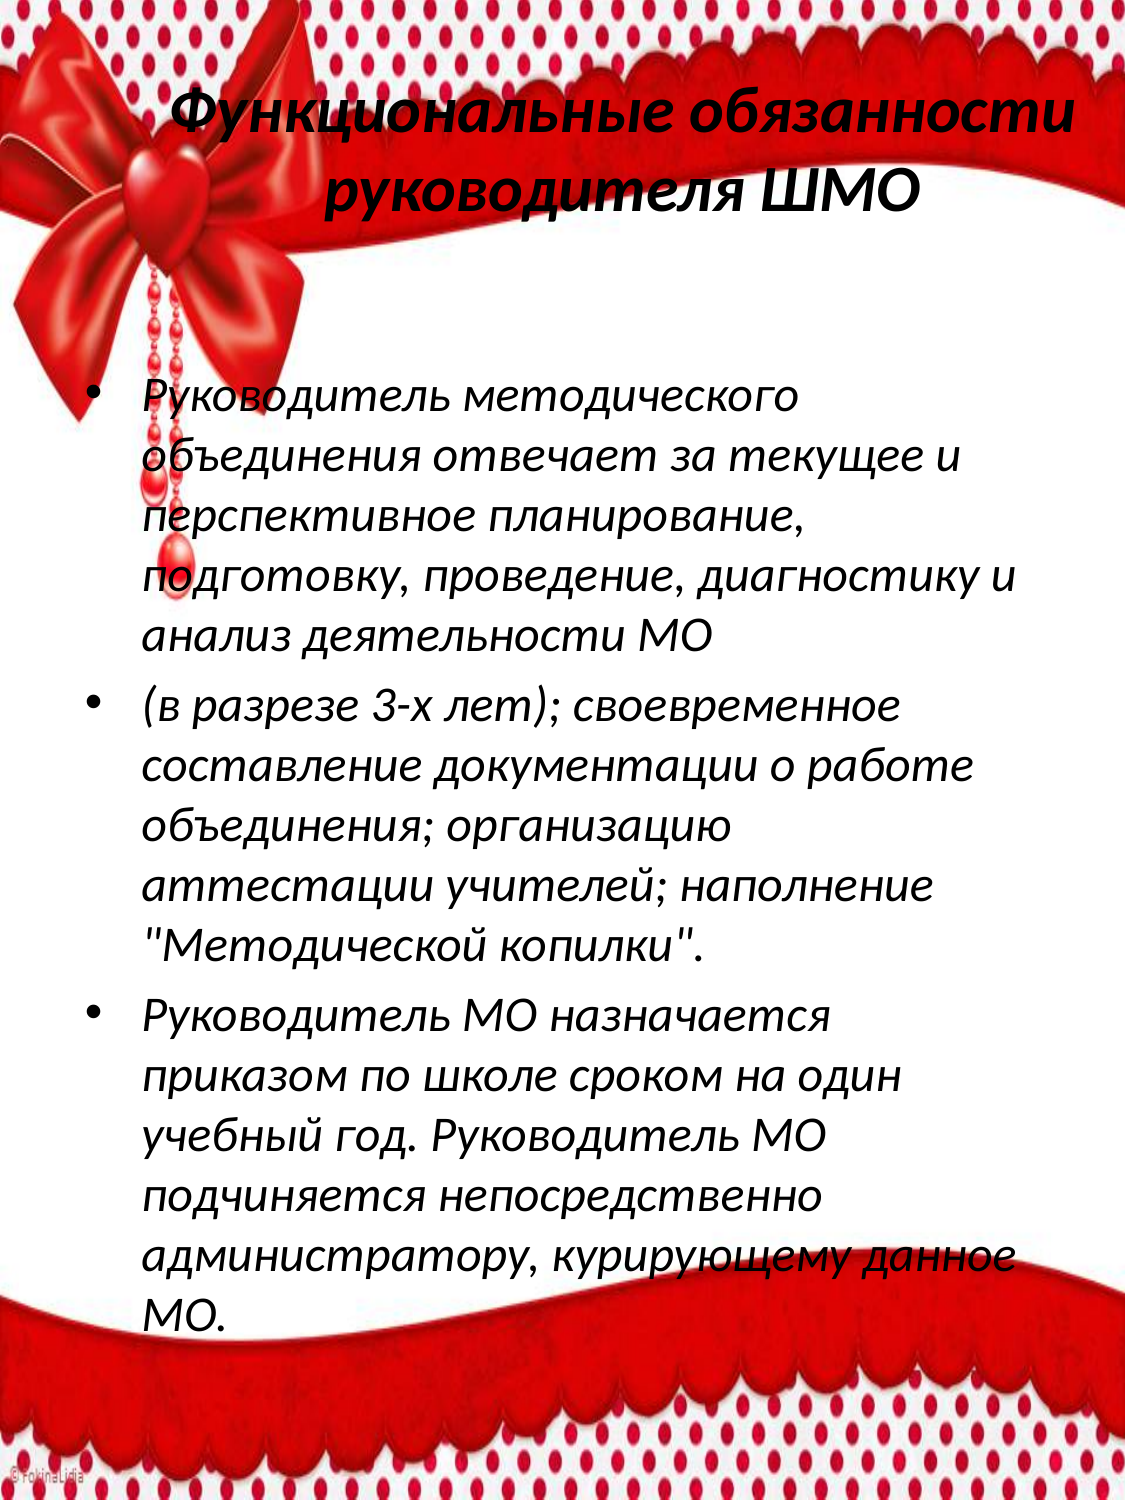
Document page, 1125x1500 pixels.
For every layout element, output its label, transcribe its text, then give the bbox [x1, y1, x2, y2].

list Руководитель методического объединения отвечает за текущее и перспективное планирование, подготовку, проведение, диагностику и анализ деятельности МО (в разрезе 3-х лет); своевременное составление документации о работе объединения; организацию аттестации учителей; наполнение "Методической копилки". Руководитель МО назначается приказом по школе сроком на один учебный год. Руководитель МО подчиняется непосредственно администратору, курирующему данное МО. [70, 354, 1039, 1500]
picture [0, 0, 1125, 1500]
title Функциональные обязанности руководителя ШМО [120, 58, 1125, 283]
